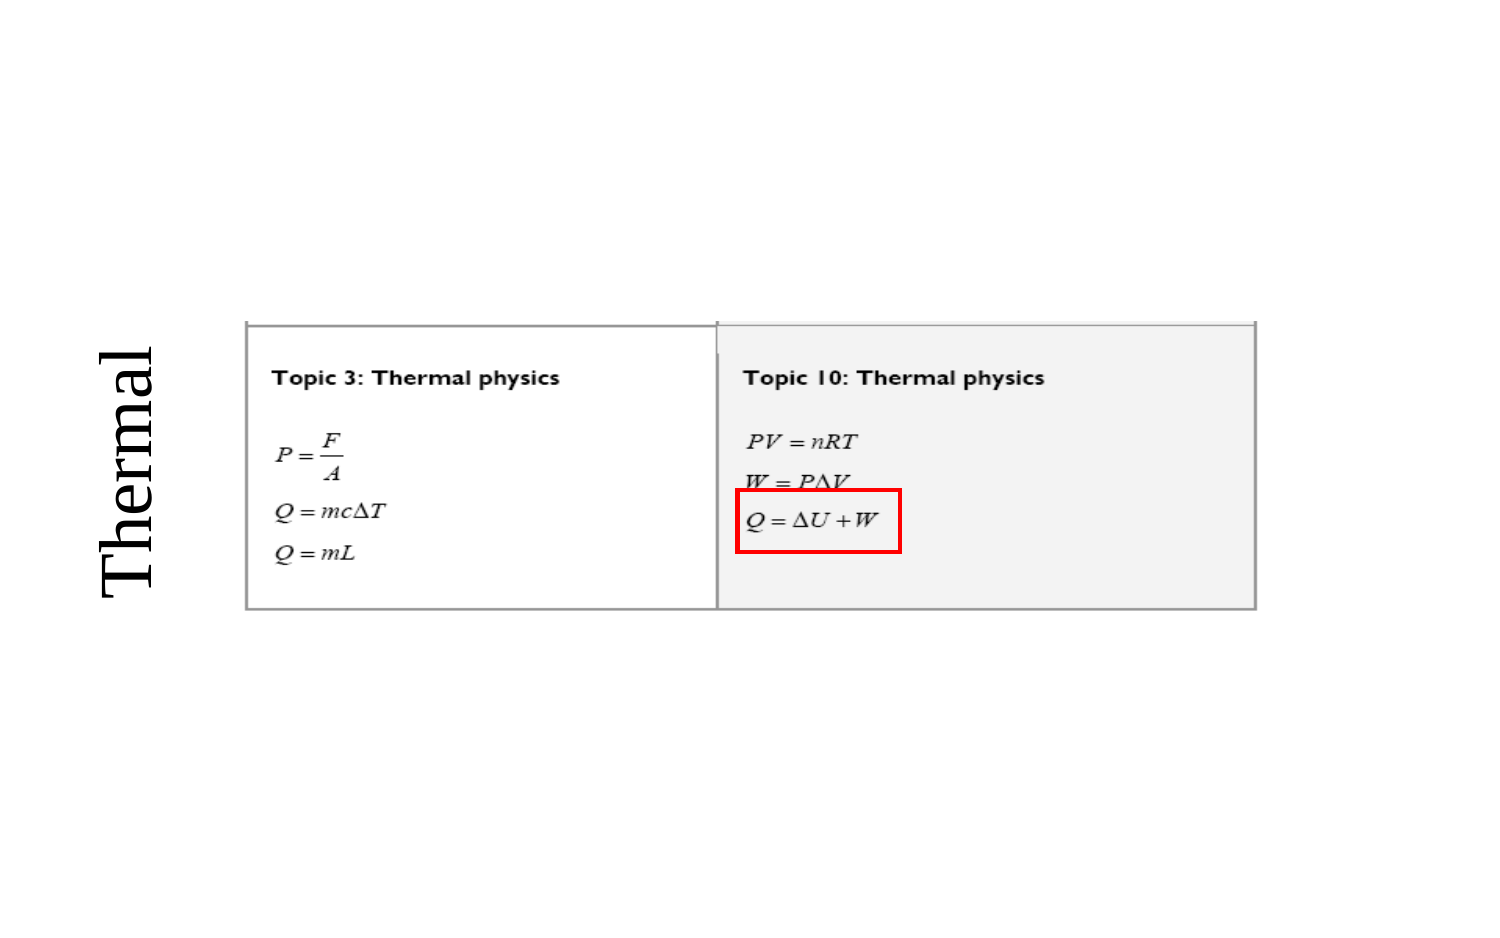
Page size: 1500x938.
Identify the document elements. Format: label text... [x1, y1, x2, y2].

picture [238, 321, 1262, 617]
text_box Thermal [69, 331, 174, 615]
